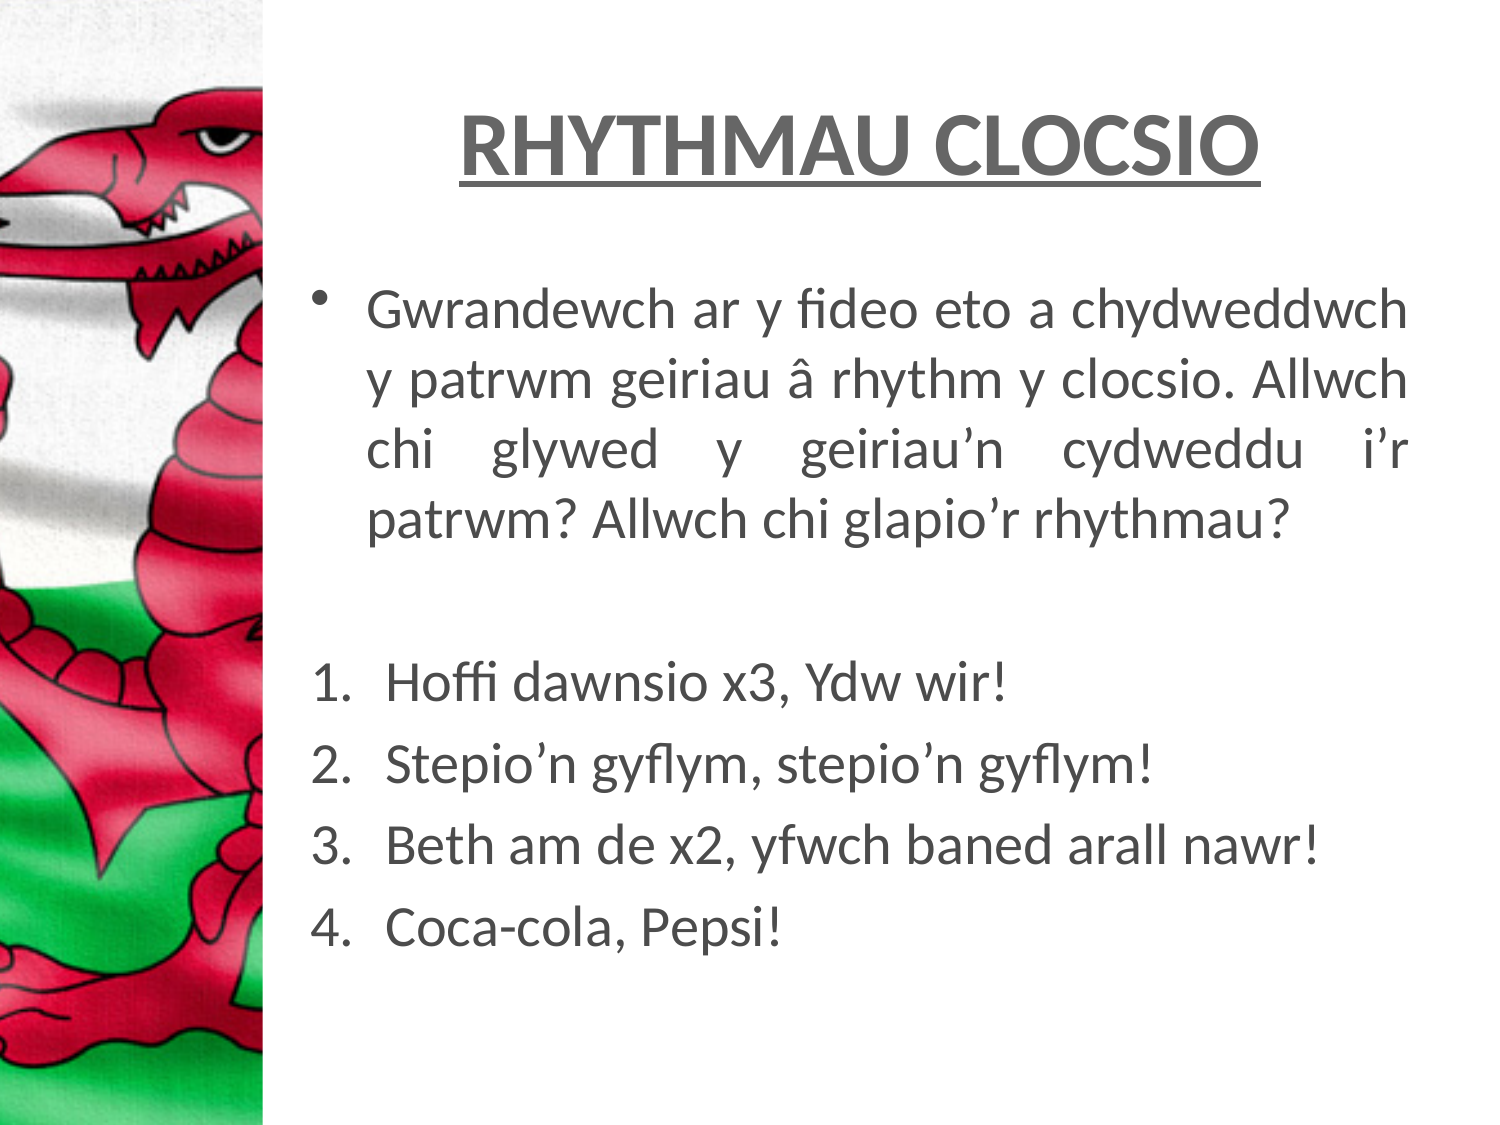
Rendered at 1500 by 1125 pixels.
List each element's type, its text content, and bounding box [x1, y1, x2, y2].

title RHYTHMAU CLOCSIO [295, 45, 1425, 233]
picture [0, 0, 262, 1125]
list Gwrandewch ar y fideo eto a chydweddwch y patrwm geiriau â rhythm y clocsio. Allwch chi glywed y geiriau’n cydweddu i’r patrwm? Allwch chi glapio’r rhythmau? Hoffi dawnsio x3, Ydw wir! Stepio’n gyflym, stepio’n gyflym! Beth am de x2, yfwch baned arall nawr! Coca-cola, Pepsi! [295, 262, 1425, 1065]
